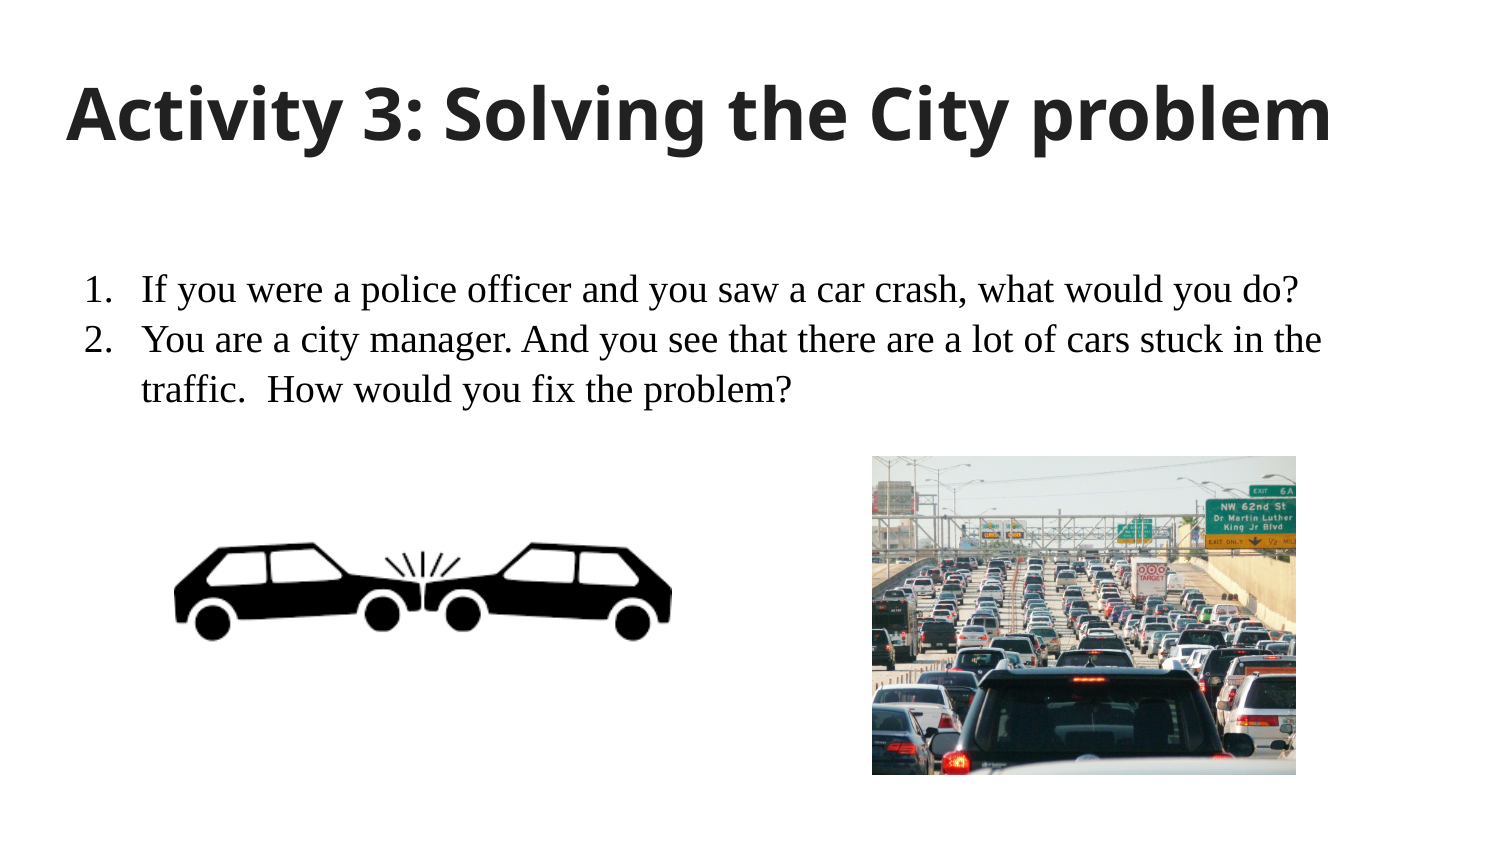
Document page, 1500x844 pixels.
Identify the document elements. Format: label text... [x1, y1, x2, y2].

picture [872, 456, 1296, 775]
picture [174, 467, 672, 717]
title Activity 3: Solving the City problem [51, 48, 1449, 180]
list If you were a police officer and you saw a car crash, what would you do? You are a city manager. And you see that there are a lot of cars stuck in the traffic. How would you fix the problem? [51, 201, 1449, 750]
